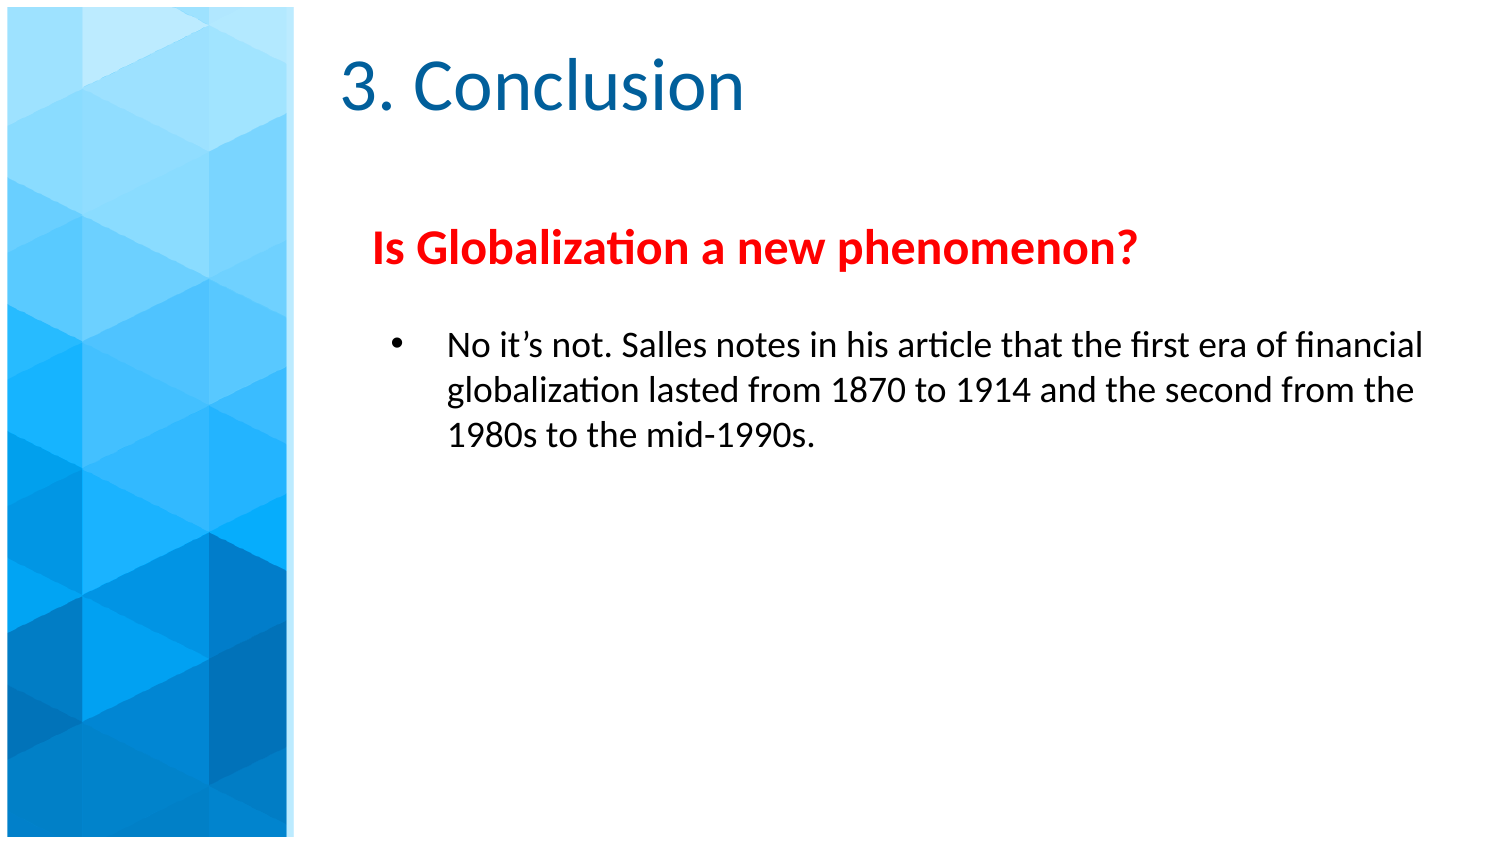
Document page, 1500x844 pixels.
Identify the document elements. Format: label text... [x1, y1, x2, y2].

title 3. Conclusion [324, 9, 1425, 151]
list Is Globalization a new phenomenon? No it’s not. Salles notes in his article that the first era of financial globalization lasted from 1870 to 1914 and the second from the 1980s to the mid-1990s. [356, 207, 1477, 589]
picture [0, 0, 1500, 844]
